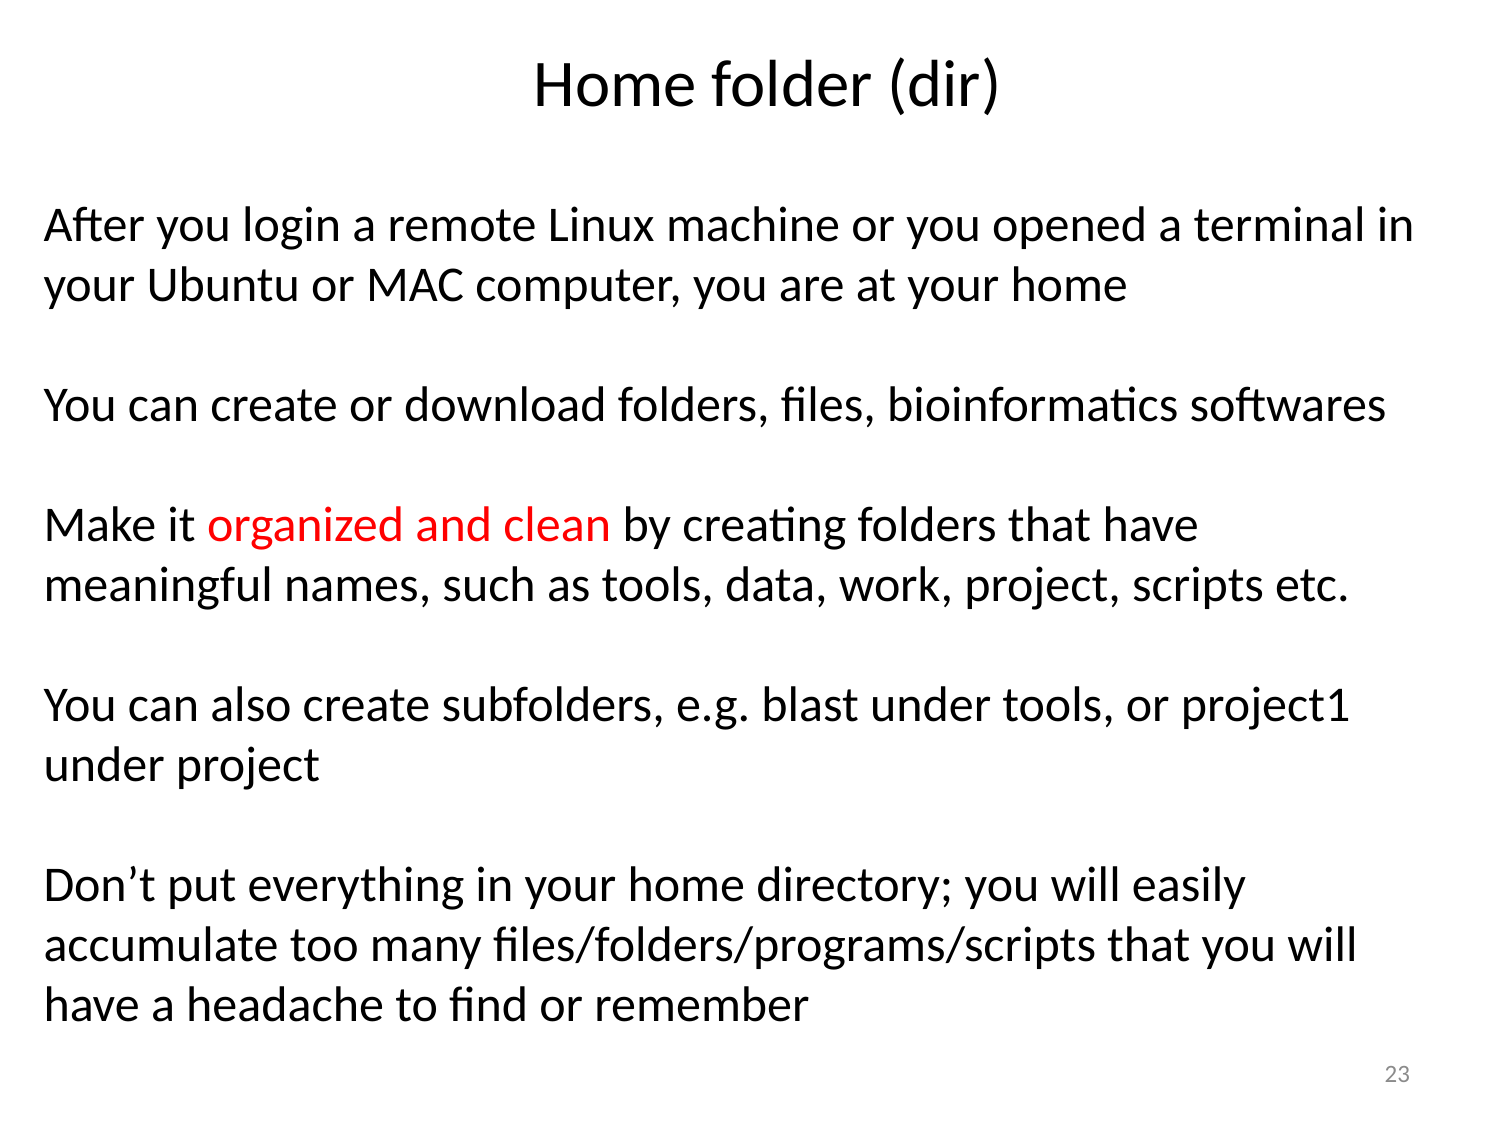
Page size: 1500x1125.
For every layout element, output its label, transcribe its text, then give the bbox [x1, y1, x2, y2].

text_box After you login a remote Linux machine or you opened a terminal in your Ubuntu or MAC computer, you are at your home You can create or download folders, files, bioinformatics softwares Make it organized and clean by creating folders that have meaningful names, such as tools, data, work, project, scripts etc. You can also create subfolders, e.g. blast under tools, or project1 under project Don’t put everything in your home directory; you will easily accumulate too many files/folders/programs/scripts that you will have a headache to find or remember [28, 184, 1431, 1039]
slide_number 23 [1074, 1042, 1425, 1103]
text_box Home folder (dir) [518, 32, 1017, 128]
